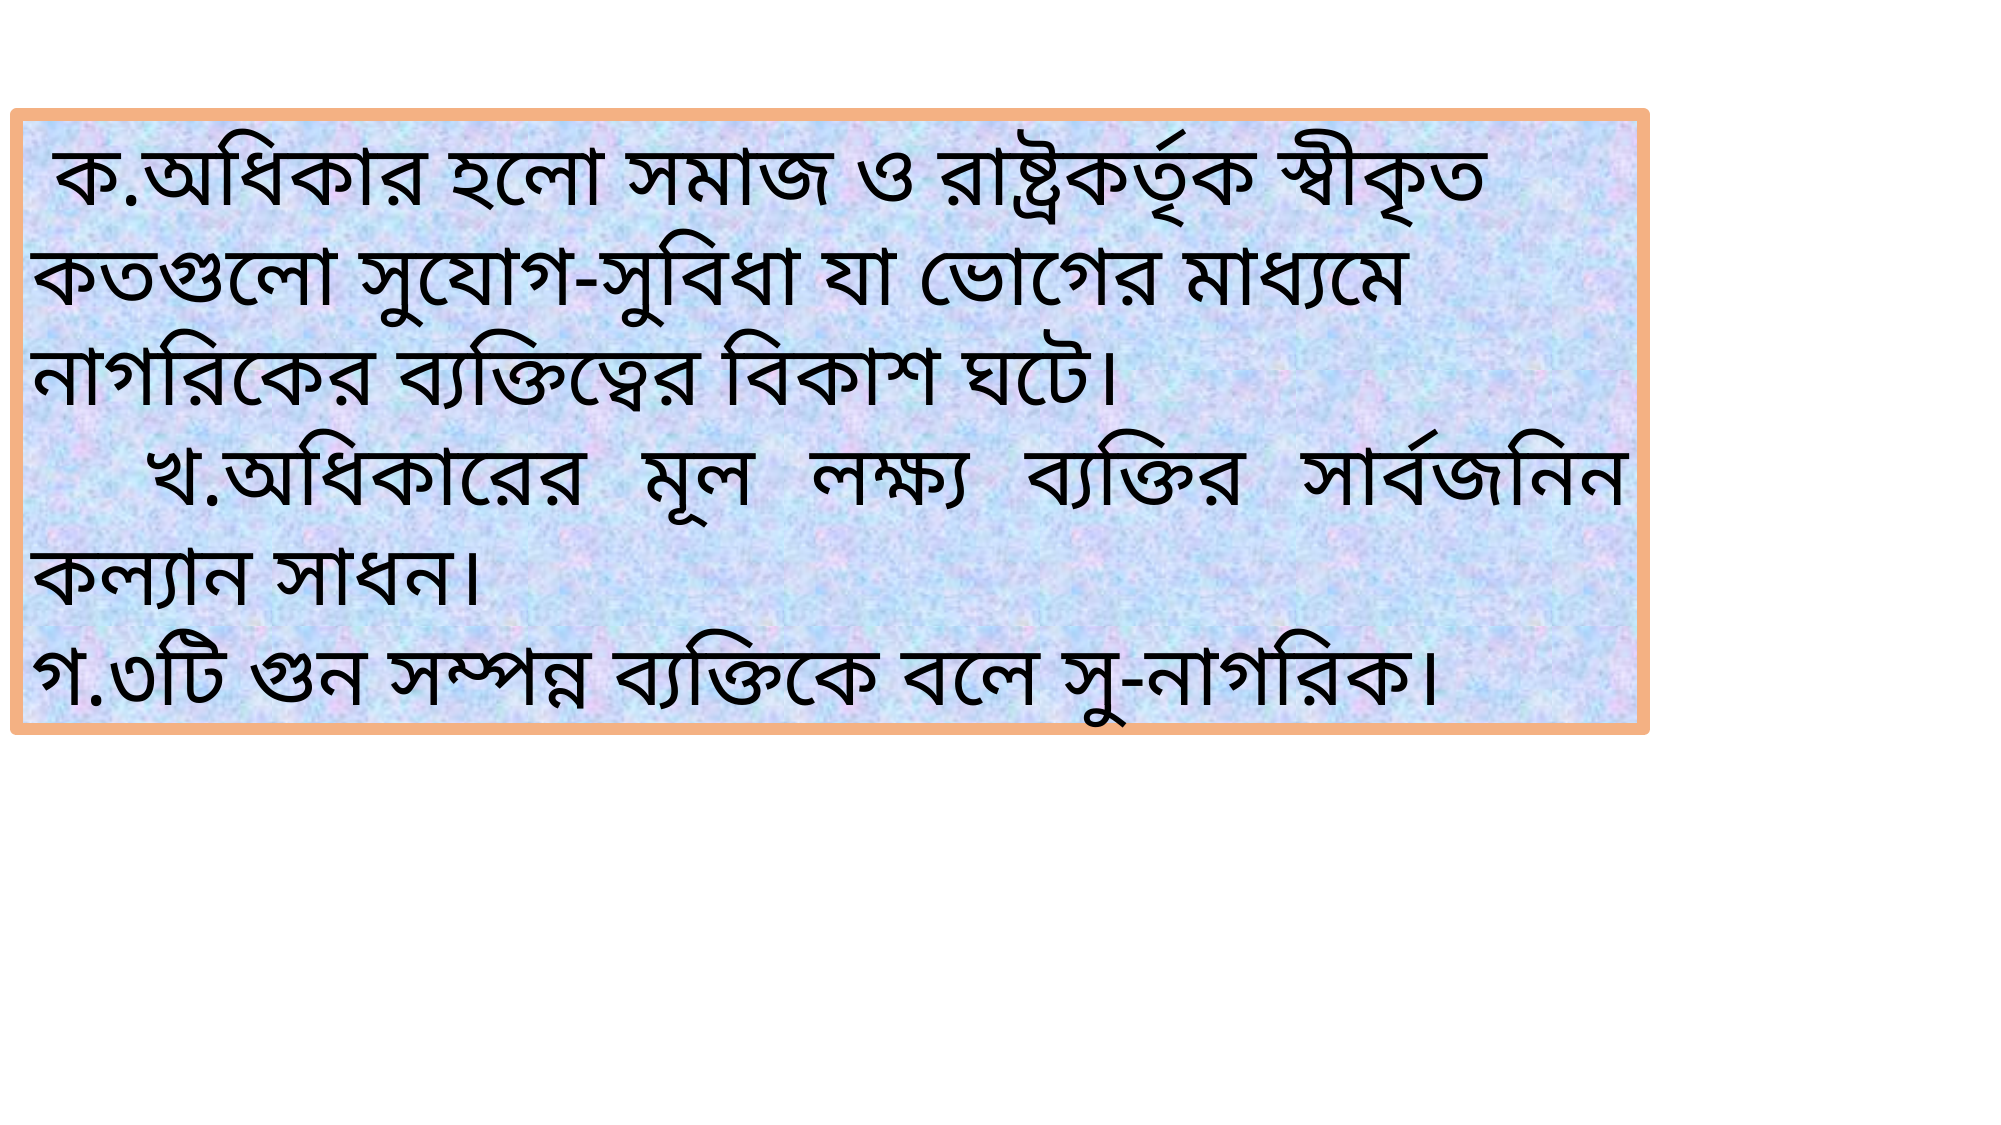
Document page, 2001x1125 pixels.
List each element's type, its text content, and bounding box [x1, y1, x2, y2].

text_box ক.অধিকার হলো সমাজ ও রাষ্ট্রকর্তৃক স্বীকৃত কতগুলো সুযোগ-সুবিধা যা ভোগের মাধ্যমে নাগরিকের ব্যক্তিত্বের বিকাশ ঘটে। খ.অধিকারের মূল লক্ষ্য ব্যক্তির সার্বজনিন কল্যান সাধন। গ.৩টি গুন সম্পন্ন ব্যক্তিকে বলে সু-নাগরিক। [16, 114, 1644, 730]
